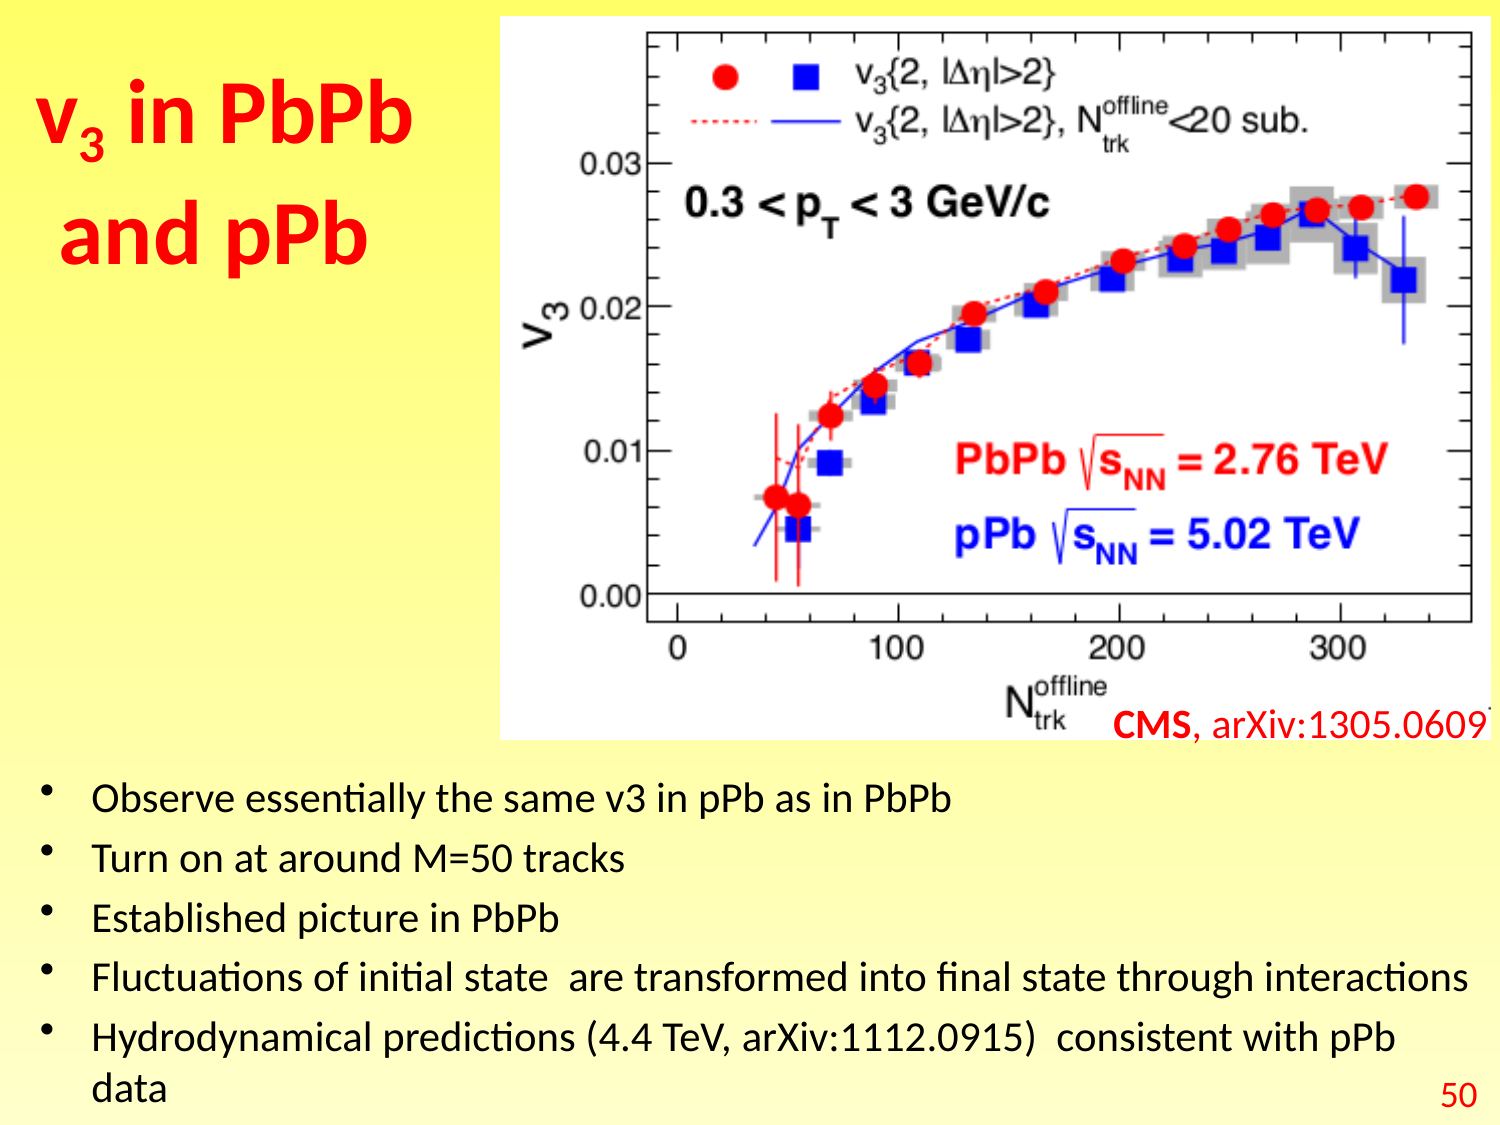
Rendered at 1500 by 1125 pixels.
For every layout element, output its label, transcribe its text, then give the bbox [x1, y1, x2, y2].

title v3 in PbPb and pPb [81, 128, 103, 162]
title v3 in PbPb and pPb [12, 200, 438, 325]
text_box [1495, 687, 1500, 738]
picture [499, 16, 1491, 740]
list Observe essentially the same v3 in pPb as in PbPb Turn on at around M=50 tracks Established picture in PbPb Fluctuations of initial state are transformed into final state through interactions Hydrodynamical predictions (4.4 TeV, arXiv:1112.0915) consistent with pPb data [24, 762, 1488, 1125]
title v3 in PbPb and pPb [12, 12, 438, 143]
